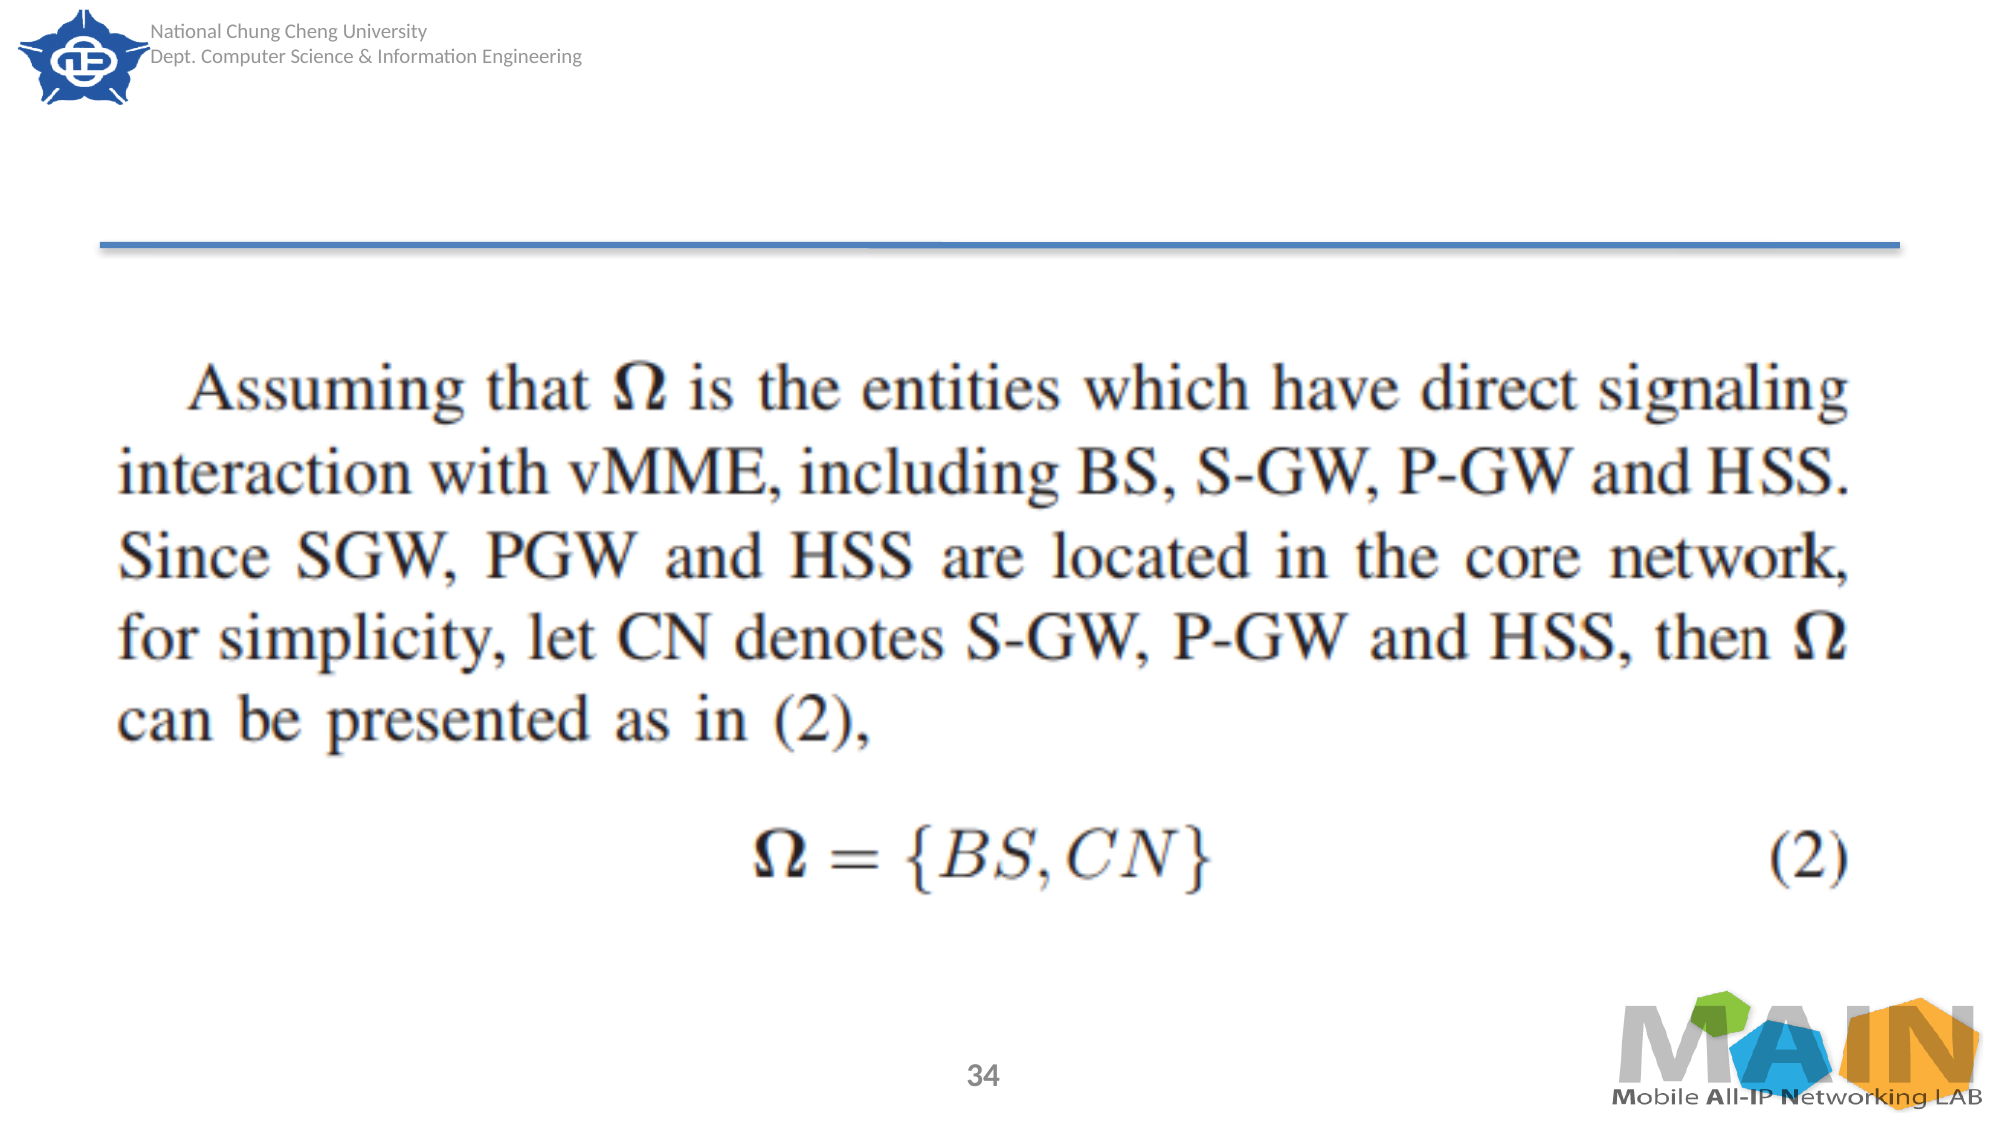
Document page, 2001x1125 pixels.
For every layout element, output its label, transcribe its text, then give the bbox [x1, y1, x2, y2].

picture [1400, 987, 1984, 1113]
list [99, 334, 1901, 933]
slide_number 34 [750, 1042, 1217, 1103]
picture [0, 0, 168, 113]
